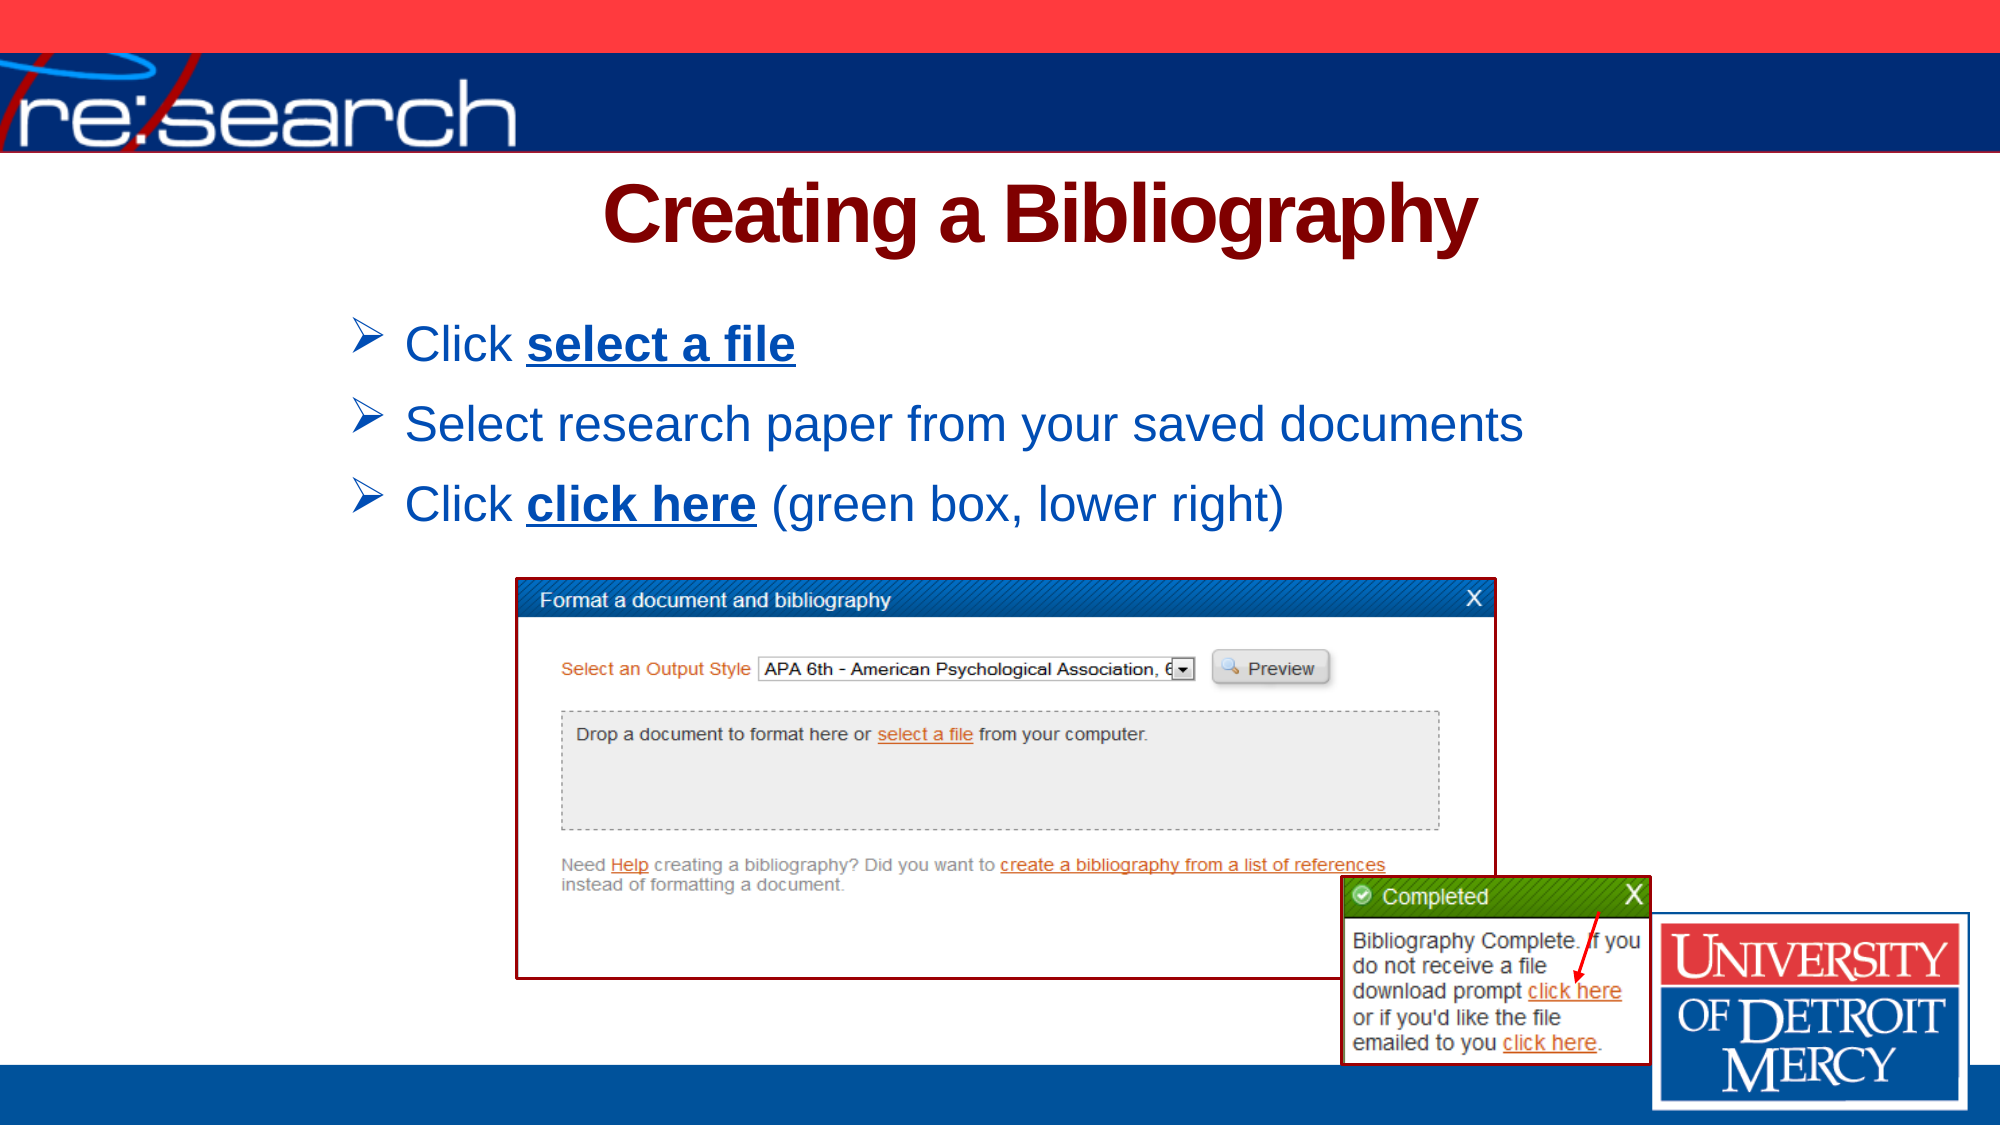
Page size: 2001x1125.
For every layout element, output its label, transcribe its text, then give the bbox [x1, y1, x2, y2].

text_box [1574, 911, 1600, 985]
picture [1342, 877, 1650, 1063]
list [517, 579, 1495, 978]
text_box Click select a file Select research paper from your saved documents Click click here (green box, lower right) [333, 304, 1545, 539]
picture [1650, 912, 1970, 1113]
title Creating a Bibliography [141, 163, 1942, 291]
picture [0, 53, 2000, 153]
